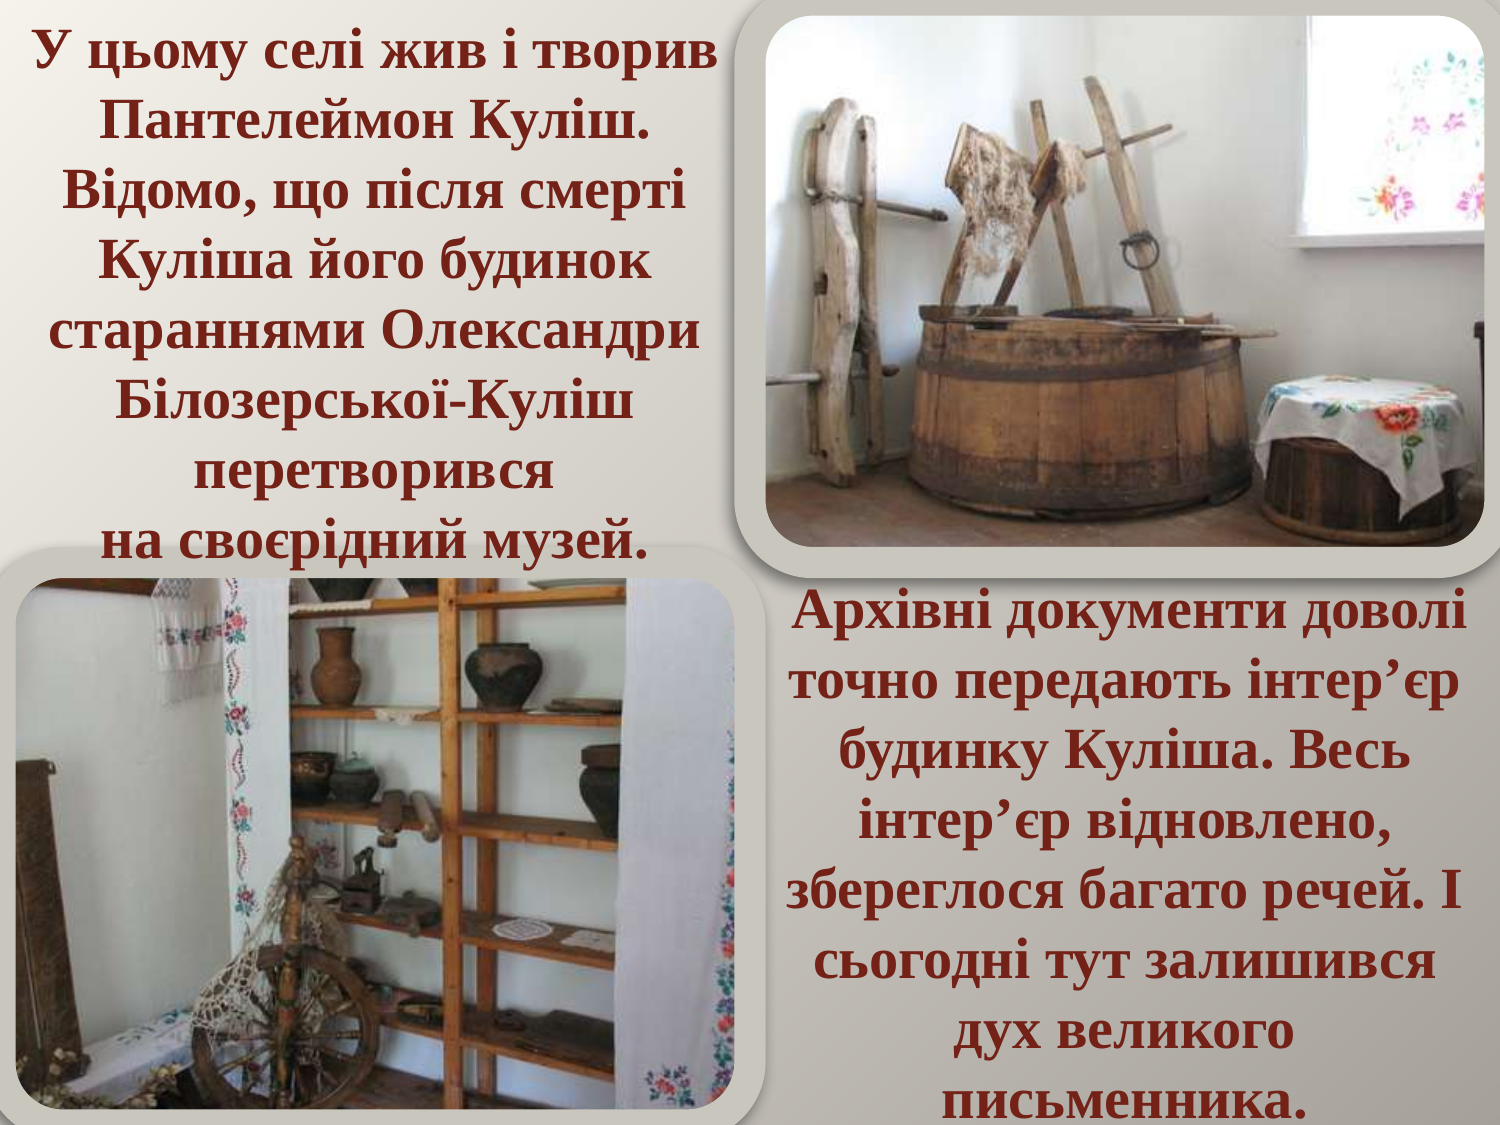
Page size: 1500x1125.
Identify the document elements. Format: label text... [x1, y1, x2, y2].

text_box У цьому селі жив і творив Пантелеймон Куліш. Відомо, що після смерті Куліша його будинок стараннями Олександри Білозерської-Куліш перетворився на своєрідний музей. [0, 3, 749, 562]
text_box Архівні документи доволі точно передають інтер’єр будинку Куліша. Весь інтер’єр відновлено, збереглося багато речей. І сьогодні тут залишився дух великого письменника. [793, 605, 1500, 1125]
picture [0, 0, 1500, 1125]
